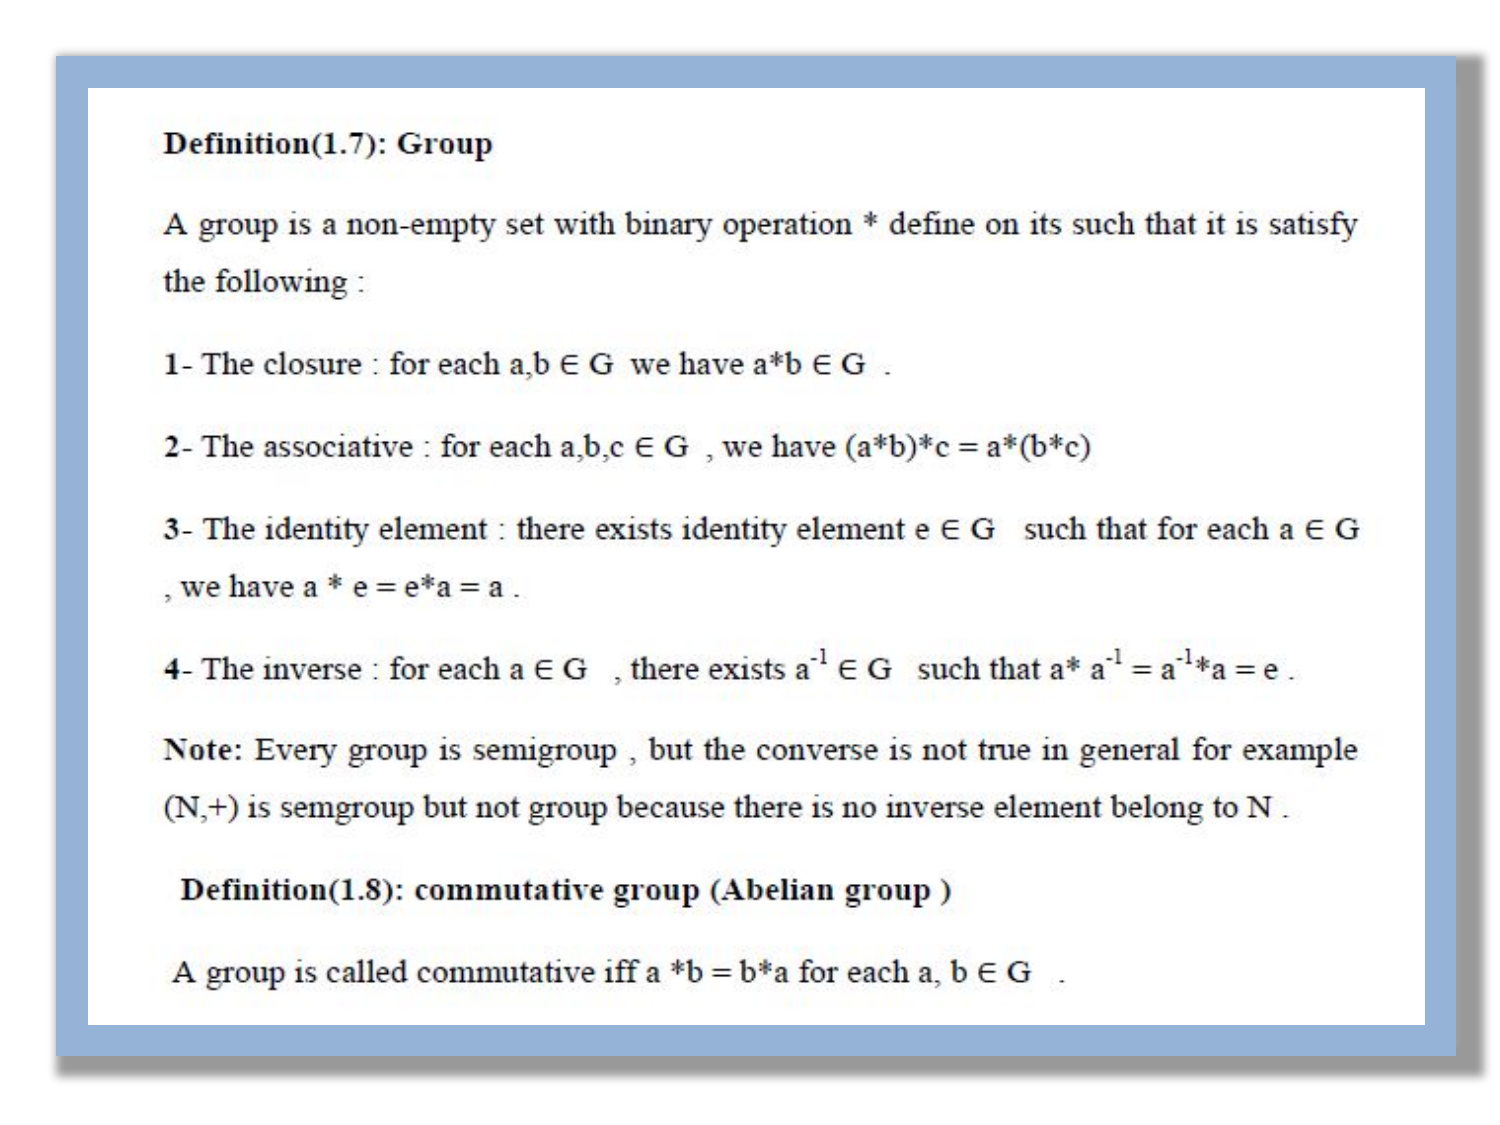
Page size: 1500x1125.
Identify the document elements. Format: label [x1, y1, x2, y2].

picture [87, 87, 1426, 1026]
